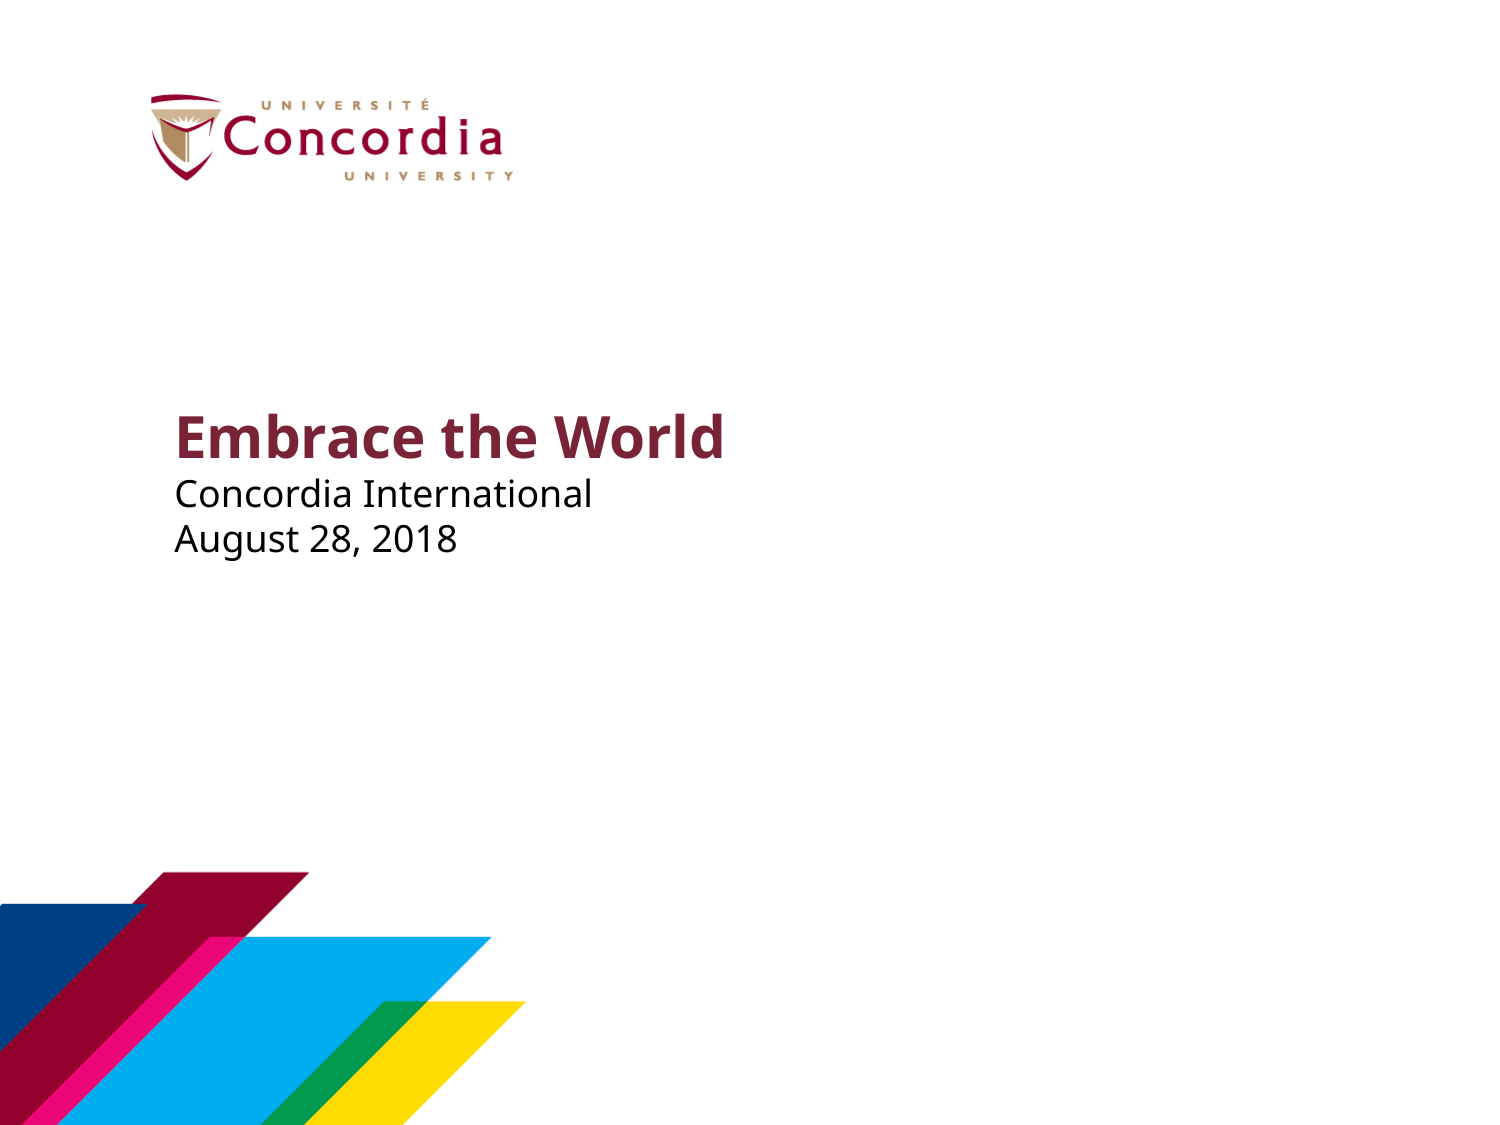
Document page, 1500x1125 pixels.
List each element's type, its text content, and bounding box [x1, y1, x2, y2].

title Embrace the World Concordia International August 28, 2018 [159, 385, 1376, 646]
picture [0, 0, 1500, 1125]
